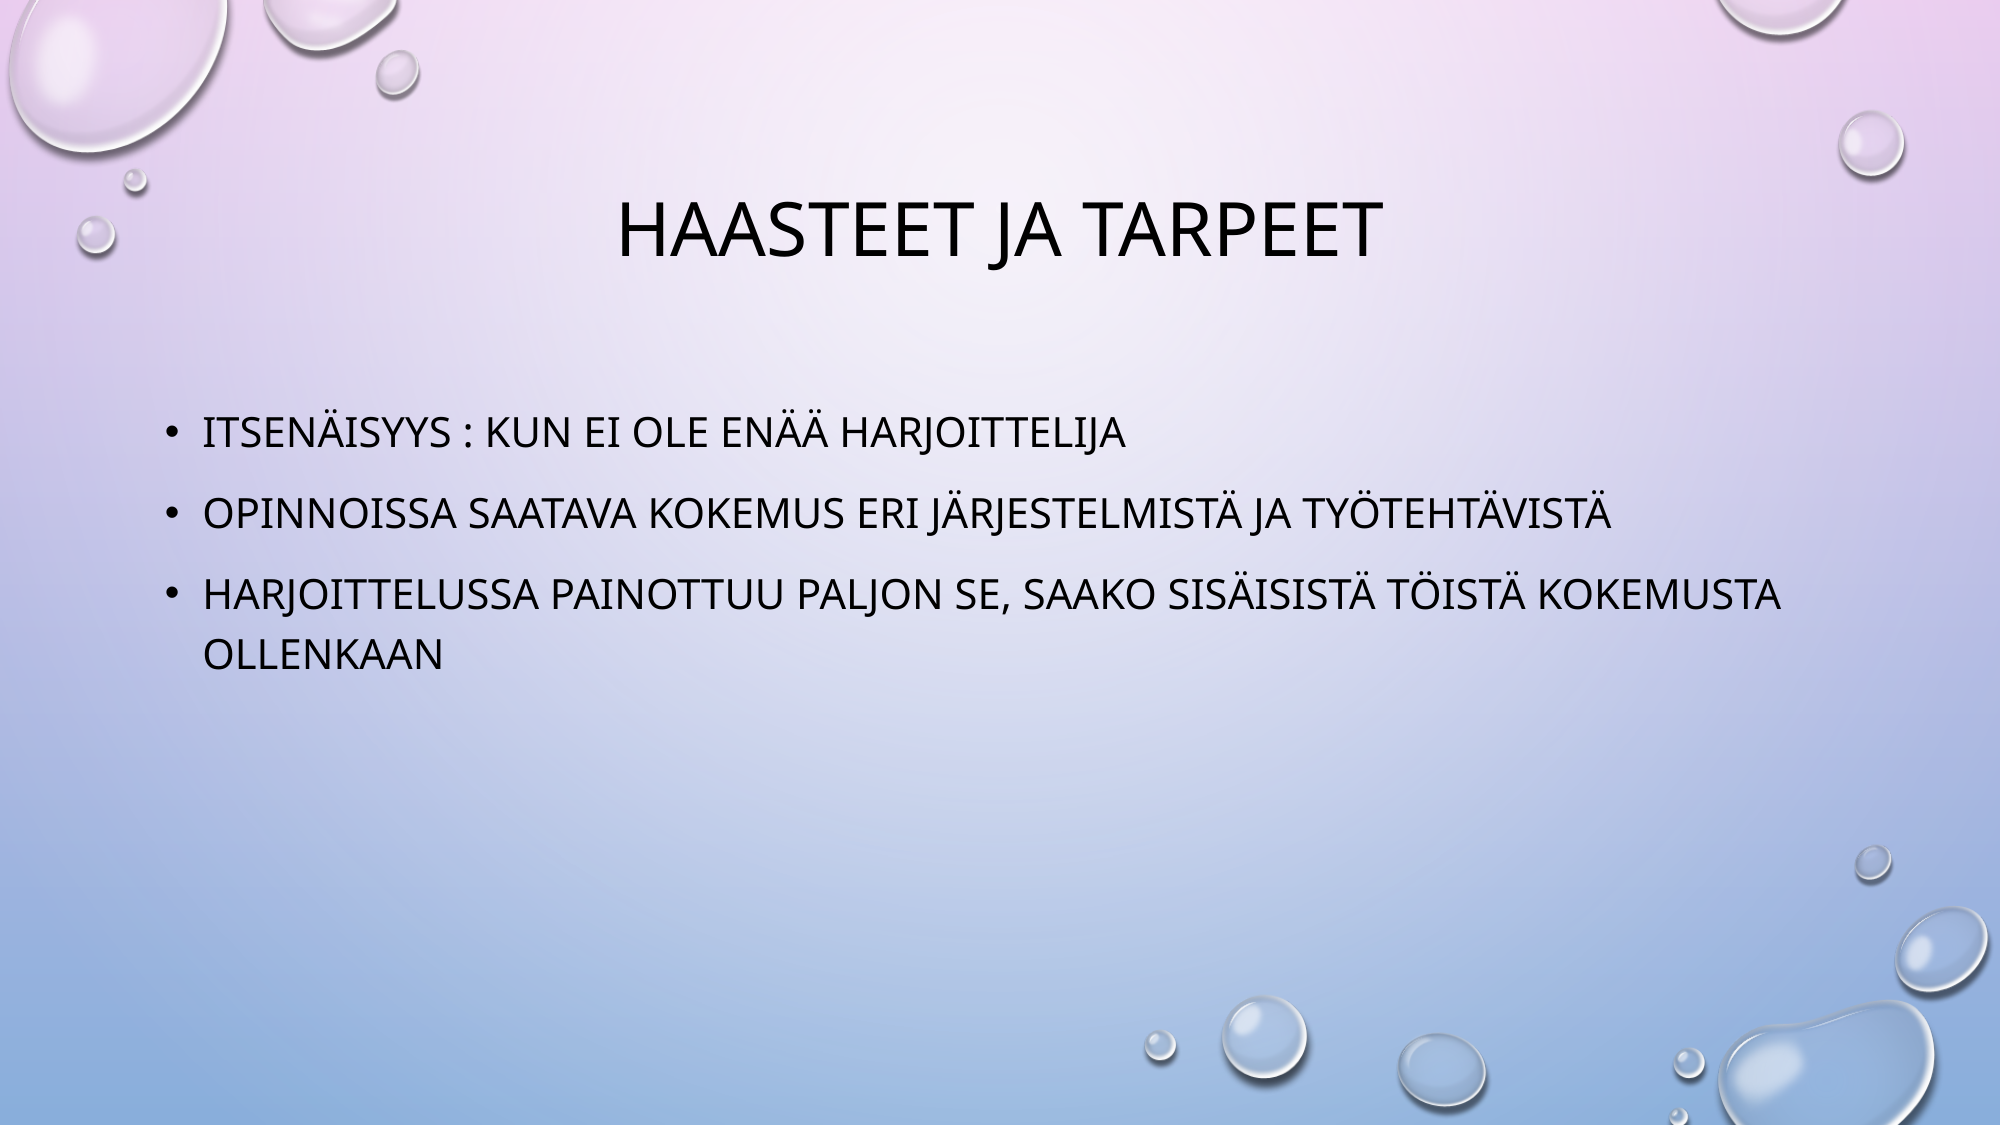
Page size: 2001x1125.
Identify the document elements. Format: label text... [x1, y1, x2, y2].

picture [0, 0, 2000, 1125]
title Haasteet ja Tarpeet [149, 101, 1851, 364]
list ITSENÄISYYS : KUN EI OLE ENÄÄ HARJOITTELIJA OpinnoIssa saatava kokemus eri järjestelmistä ja työtehtävistä Harjoittelussa painottuu paljon se, saako sisäisistä töistä kokemusta ollenkaan [149, 388, 1850, 950]
